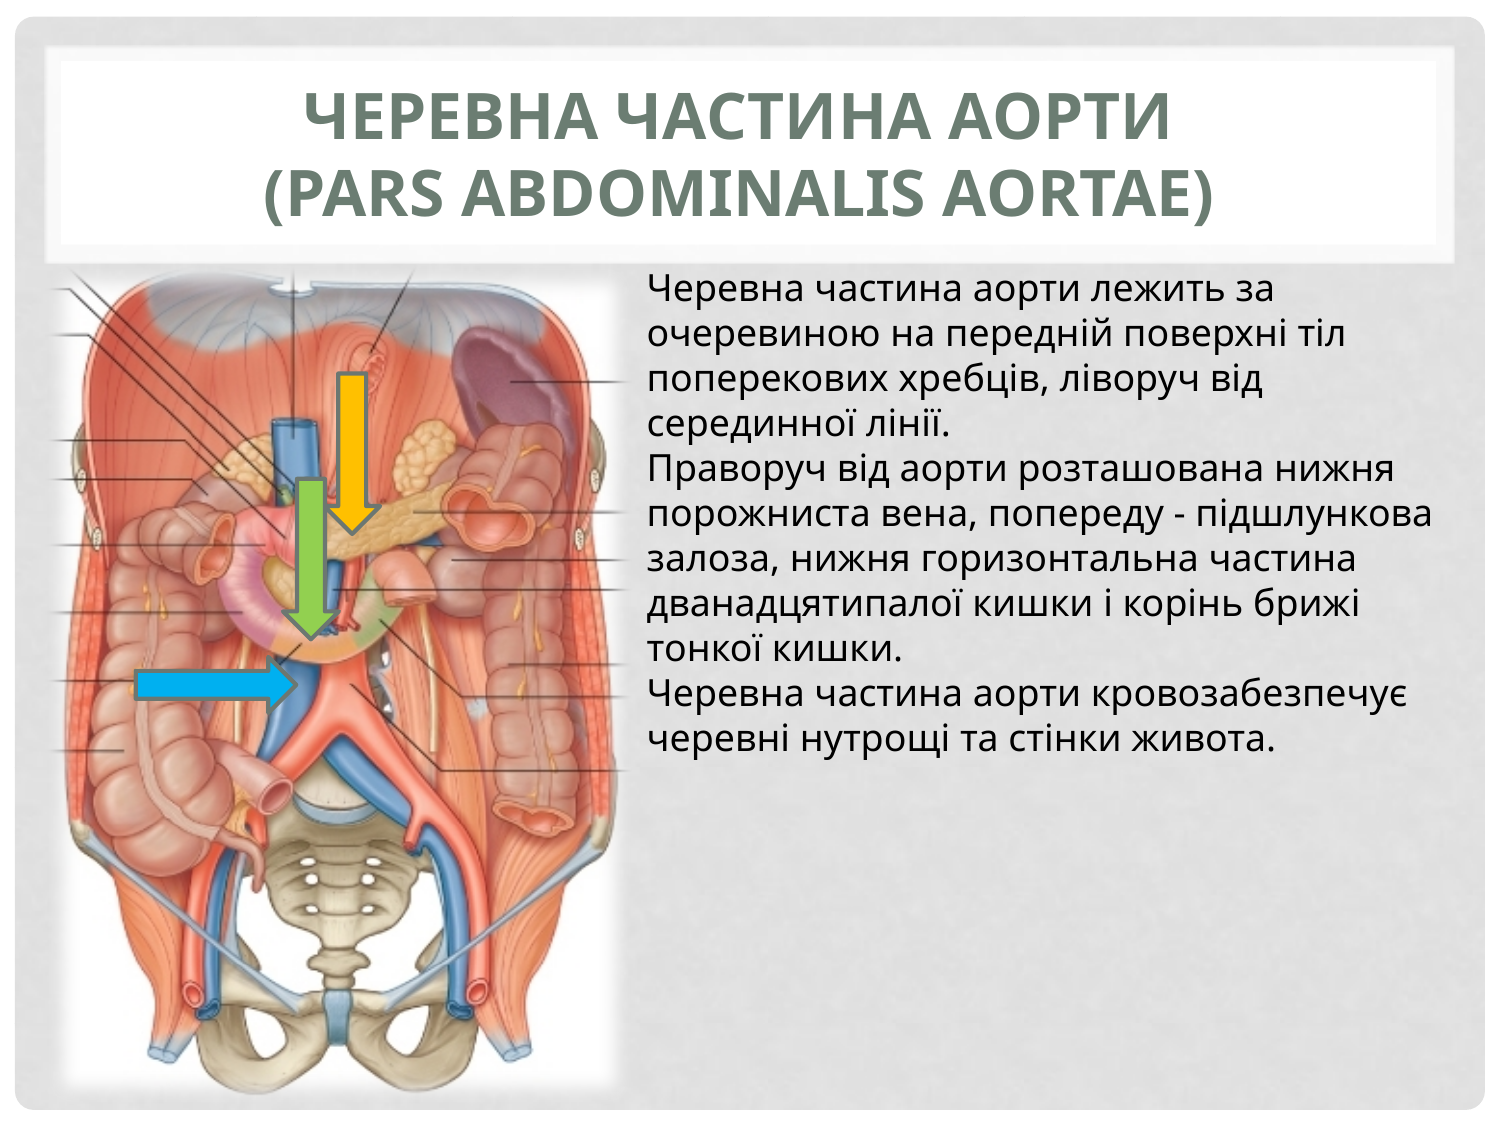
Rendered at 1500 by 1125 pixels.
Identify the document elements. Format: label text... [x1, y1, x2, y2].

text_box Черевна частина аорти лежить за очеревиною на передній поверхні тіл поперекових хребців, ліворуч від серединної лінії. Праворуч від аорти розташована нижня порожниста вена, попереду - підшлункова залоза, нижня горизонтальна частина дванадцятипалої кишки і корінь брижі тонкої кишки. Черевна частина аорти кровозабезпечує черевні нутрощі та стінки живота. [631, 256, 1483, 767]
title Черевна частина аорти (pars abdominalis aortae) [69, 66, 1425, 238]
picture [45, 265, 632, 1105]
